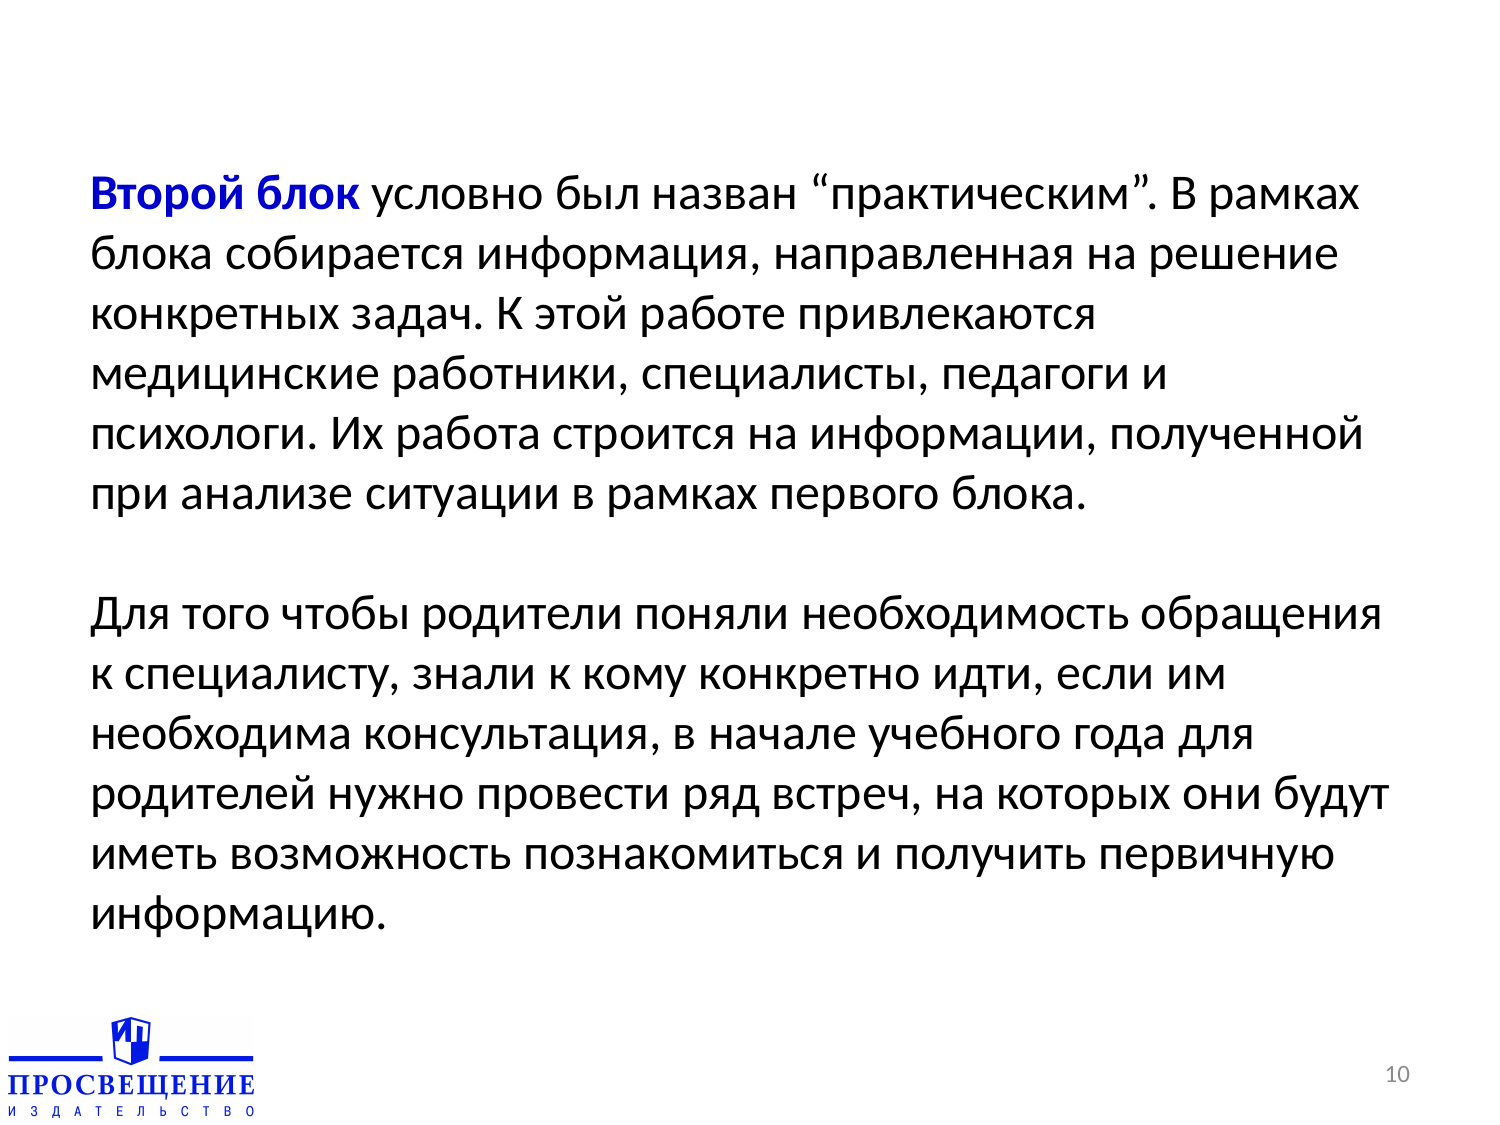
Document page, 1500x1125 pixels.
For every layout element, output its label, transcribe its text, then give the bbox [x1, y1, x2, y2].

list Второй блок условно был назван “практическим”. В рамках блока собирается информация, направленная на решение конкретных задач. К этой работе привлекаются медицинские работники, специалисты, педагоги и психологи. Их работа строится на информации, полученной при анализе ситуации в рамках первого блока. Для того чтобы родители поняли необходимость обращения к специалисту, знали к кому конкретно идти, если им необходима консультация, в начале учебного года для родителей нужно провести ряд встреч, на которых они будут иметь возможность познакомиться и получить первичную информацию. [75, 151, 1407, 1062]
slide_number 10 [1074, 1042, 1425, 1103]
picture [8, 1017, 254, 1118]
title [75, 45, 1425, 233]
